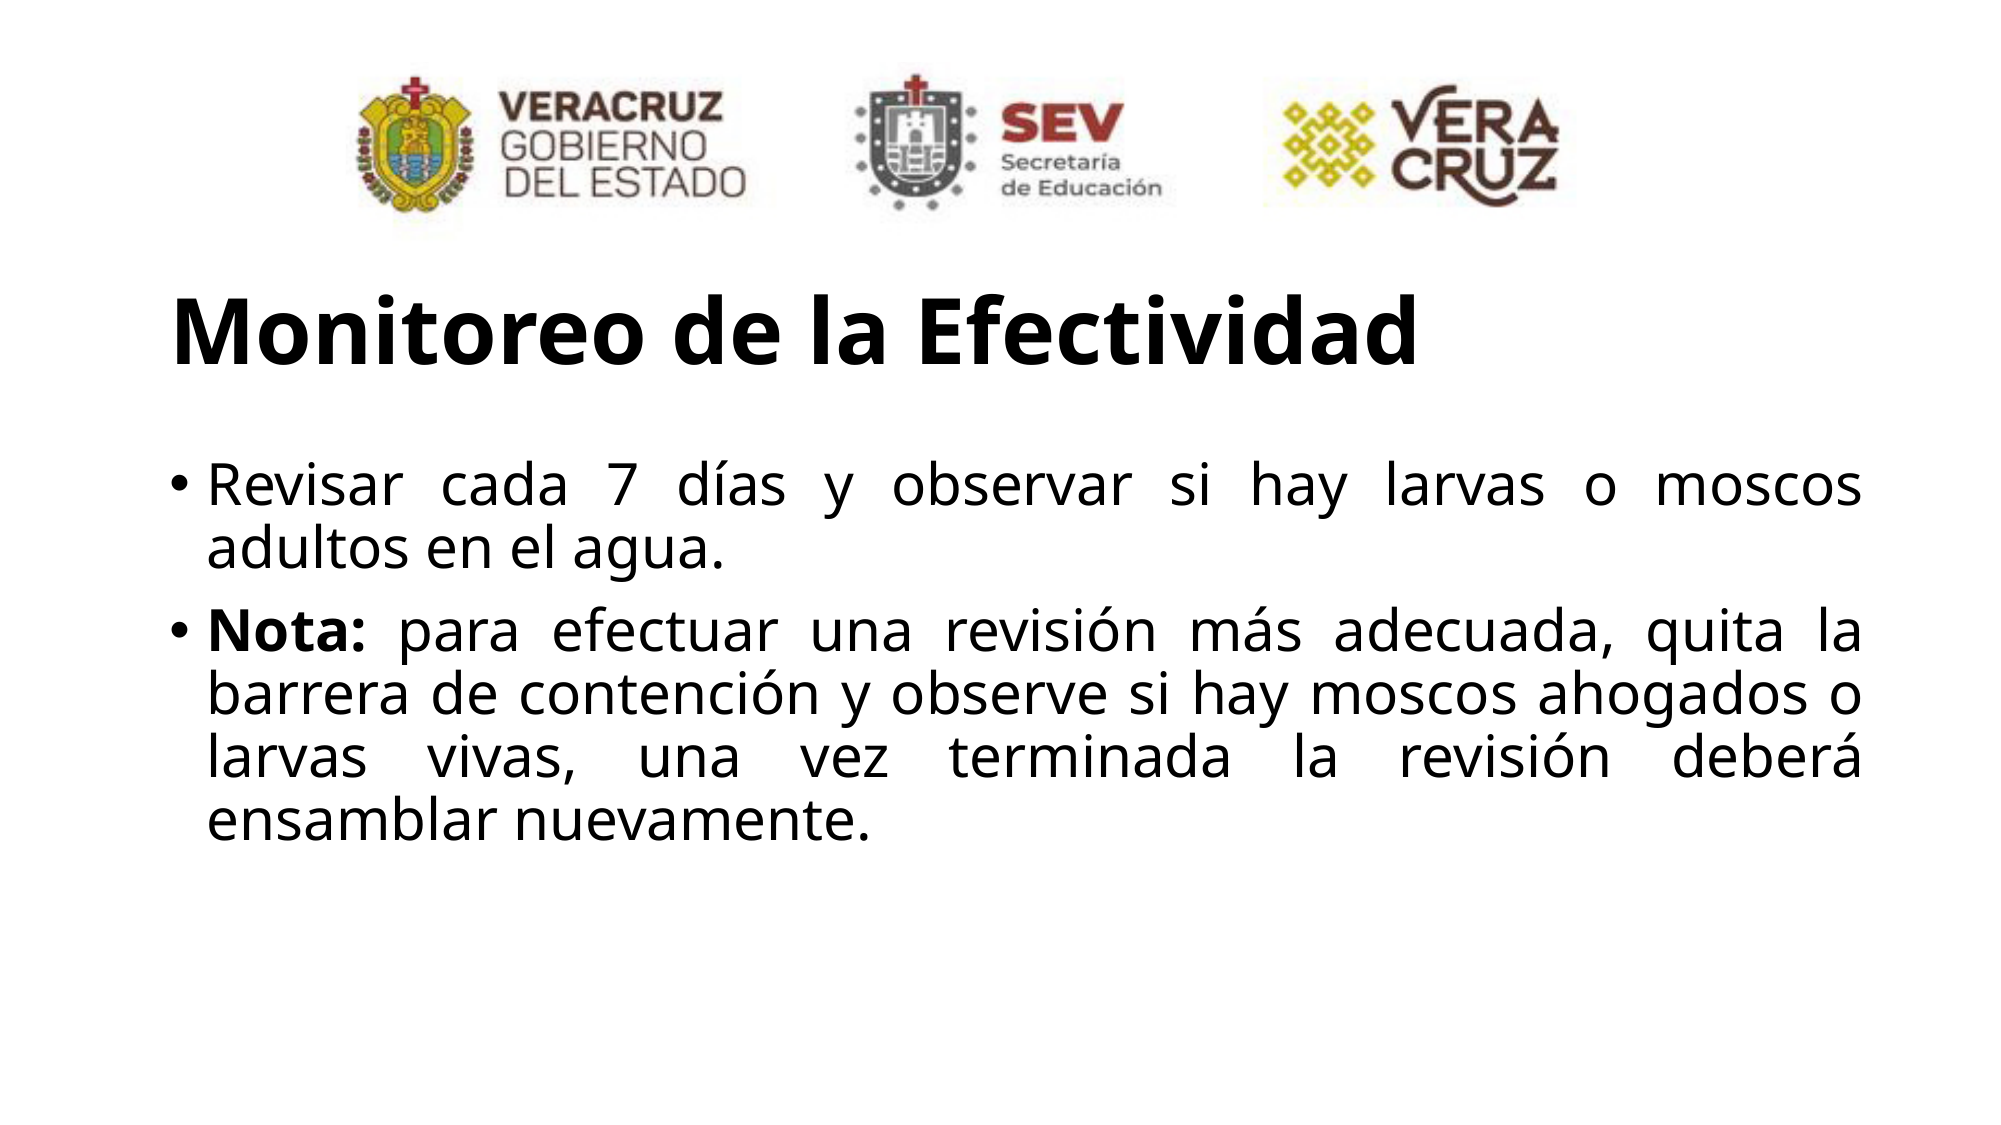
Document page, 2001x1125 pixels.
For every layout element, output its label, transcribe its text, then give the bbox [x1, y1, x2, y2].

list Revisar cada 7 días y observar si hay larvas o moscos adultos en el agua. Nota: para efectuar una revisión más adecuada, quita la barrera de contención y observe si hay moscos ahogados o larvas vivas, una vez terminada la revisión deberá ensamblar nuevamente. [154, 447, 1880, 848]
picture [345, 61, 1586, 249]
title Monitoreo de la Efectividad [154, 226, 1880, 444]
